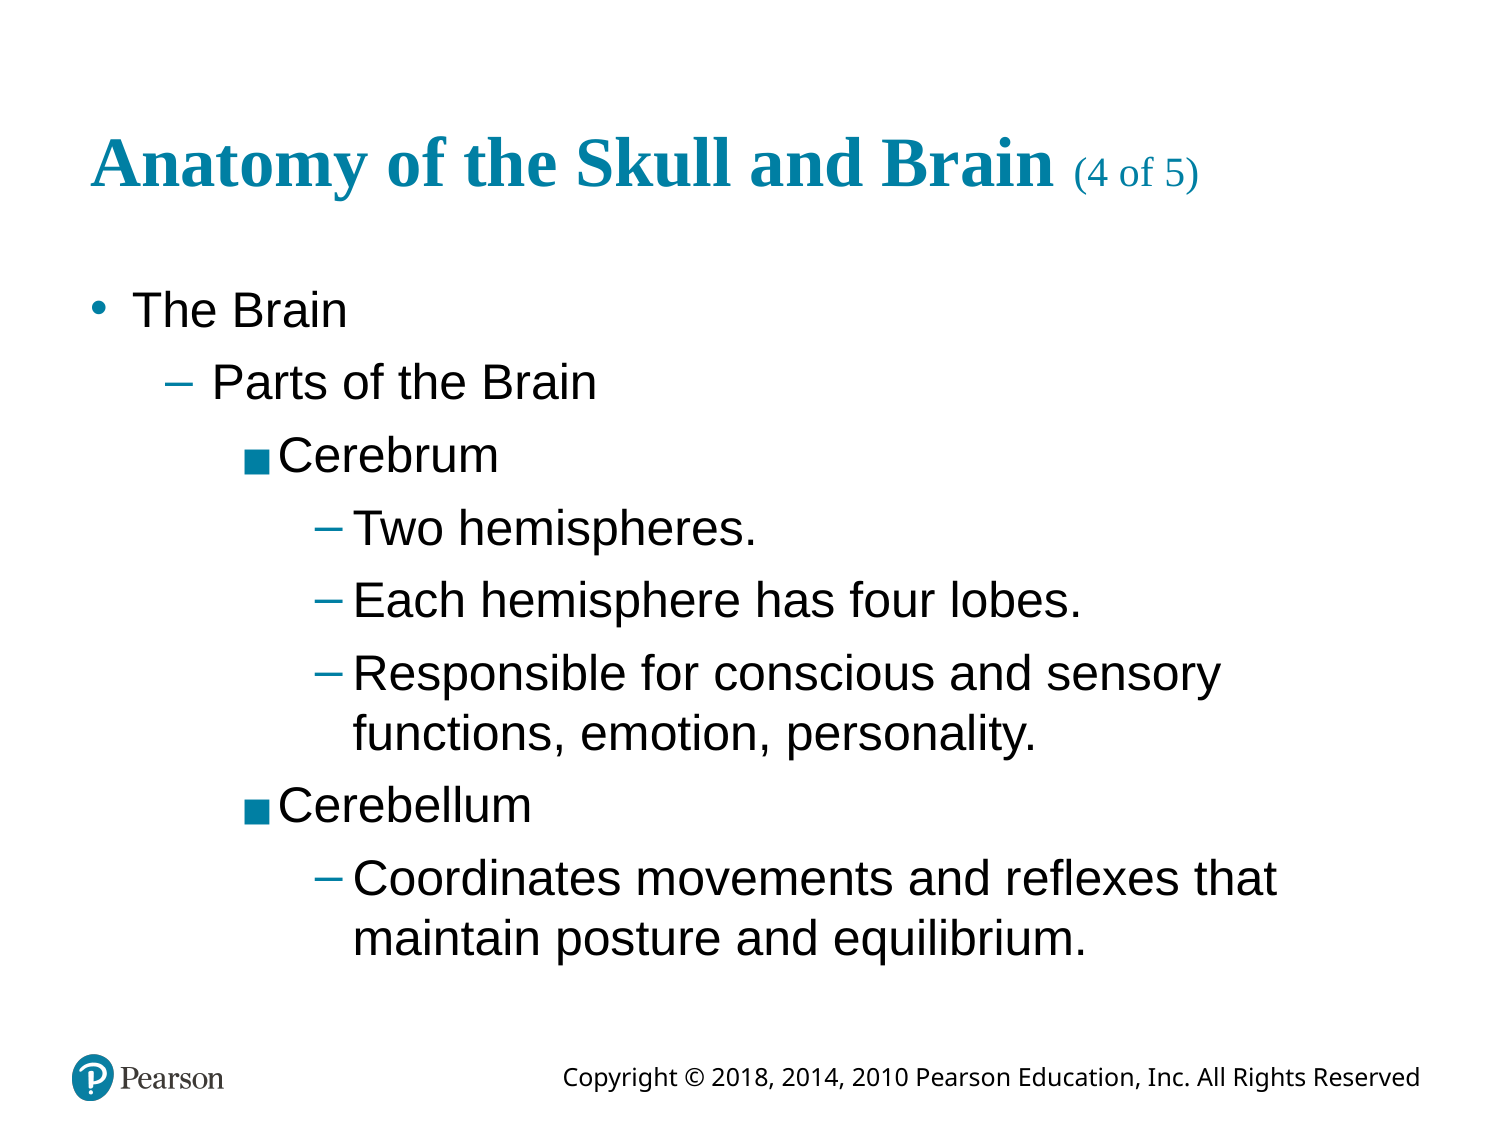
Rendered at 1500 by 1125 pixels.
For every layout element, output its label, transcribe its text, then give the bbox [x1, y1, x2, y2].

picture [72, 1054, 88, 1070]
picture [72, 1087, 83, 1101]
title Anatomy of the Skull and Brain (4 of 5) [75, 35, 1425, 216]
picture [98, 1054, 224, 1101]
picture [80, 1063, 106, 1088]
list The Brain Parts of the Brain Cerebrum Two hemispheres. Each hemisphere has four lobes. Responsible for conscious and sensory functions, emotion, personality. Cerebellum Coordinates movements and reflexes that maintain posture and equilibrium. [75, 262, 1425, 1005]
